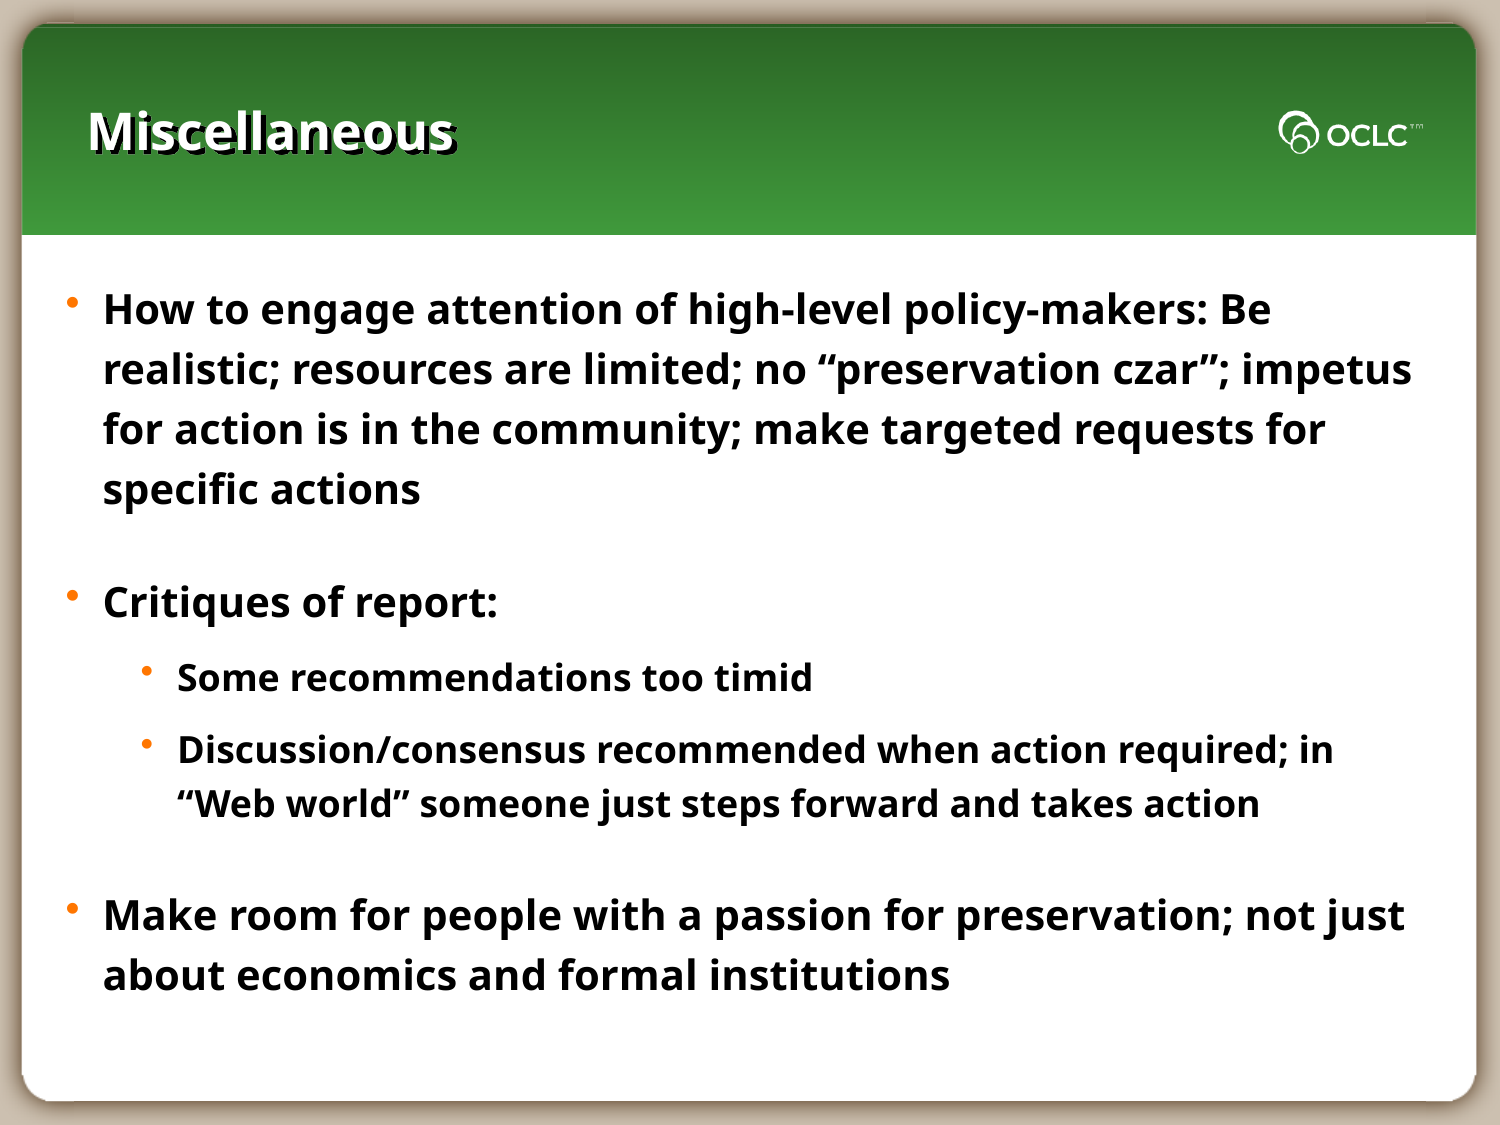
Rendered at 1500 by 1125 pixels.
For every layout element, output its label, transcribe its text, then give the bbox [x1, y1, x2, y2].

picture [0, 0, 1500, 1125]
title Miscellaneous [71, 23, 1219, 236]
list How to engage attention of high-level policy-makers: Be realistic; resources are limited; no “preservation czar”; impetus for action is in the community; make targeted requests for specific actions Critiques of report: Some recommendations too timid Discussion/consensus recommended when action required; in “Web world” someone just steps forward and takes action Make room for people with a passion for preservation; not just about economics and formal institutions [63, 272, 1439, 1069]
